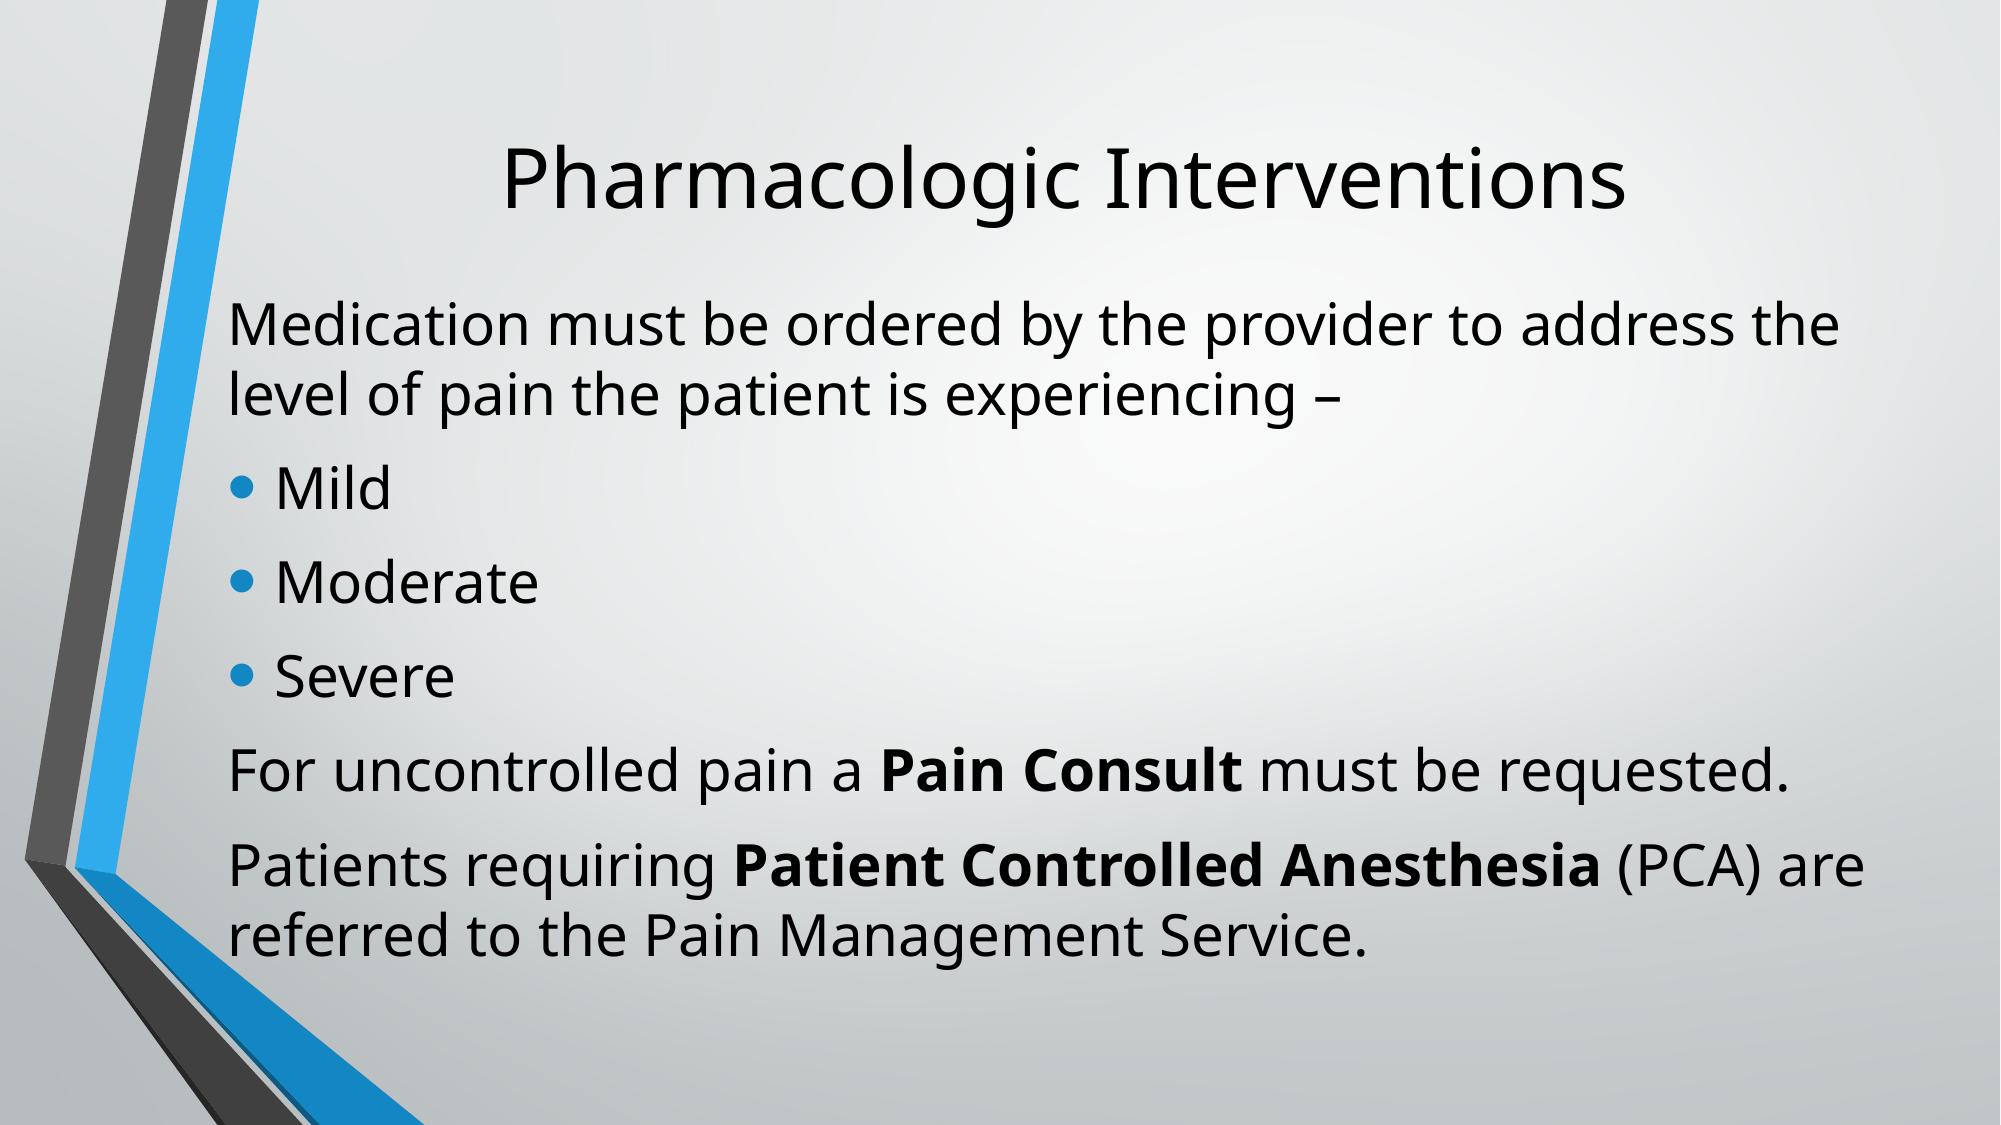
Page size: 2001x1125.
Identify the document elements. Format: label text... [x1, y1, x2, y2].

list Medication must be ordered by the provider to address the level of pain the patient is experiencing – Mild Moderate Severe For uncontrolled pain a Pain Consult must be requested. Patients requiring Patient Controlled Anesthesia (PCA) are referred to the Pain Management Service. [212, 265, 1950, 989]
title Pharmacologic Interventions [243, 112, 1887, 238]
